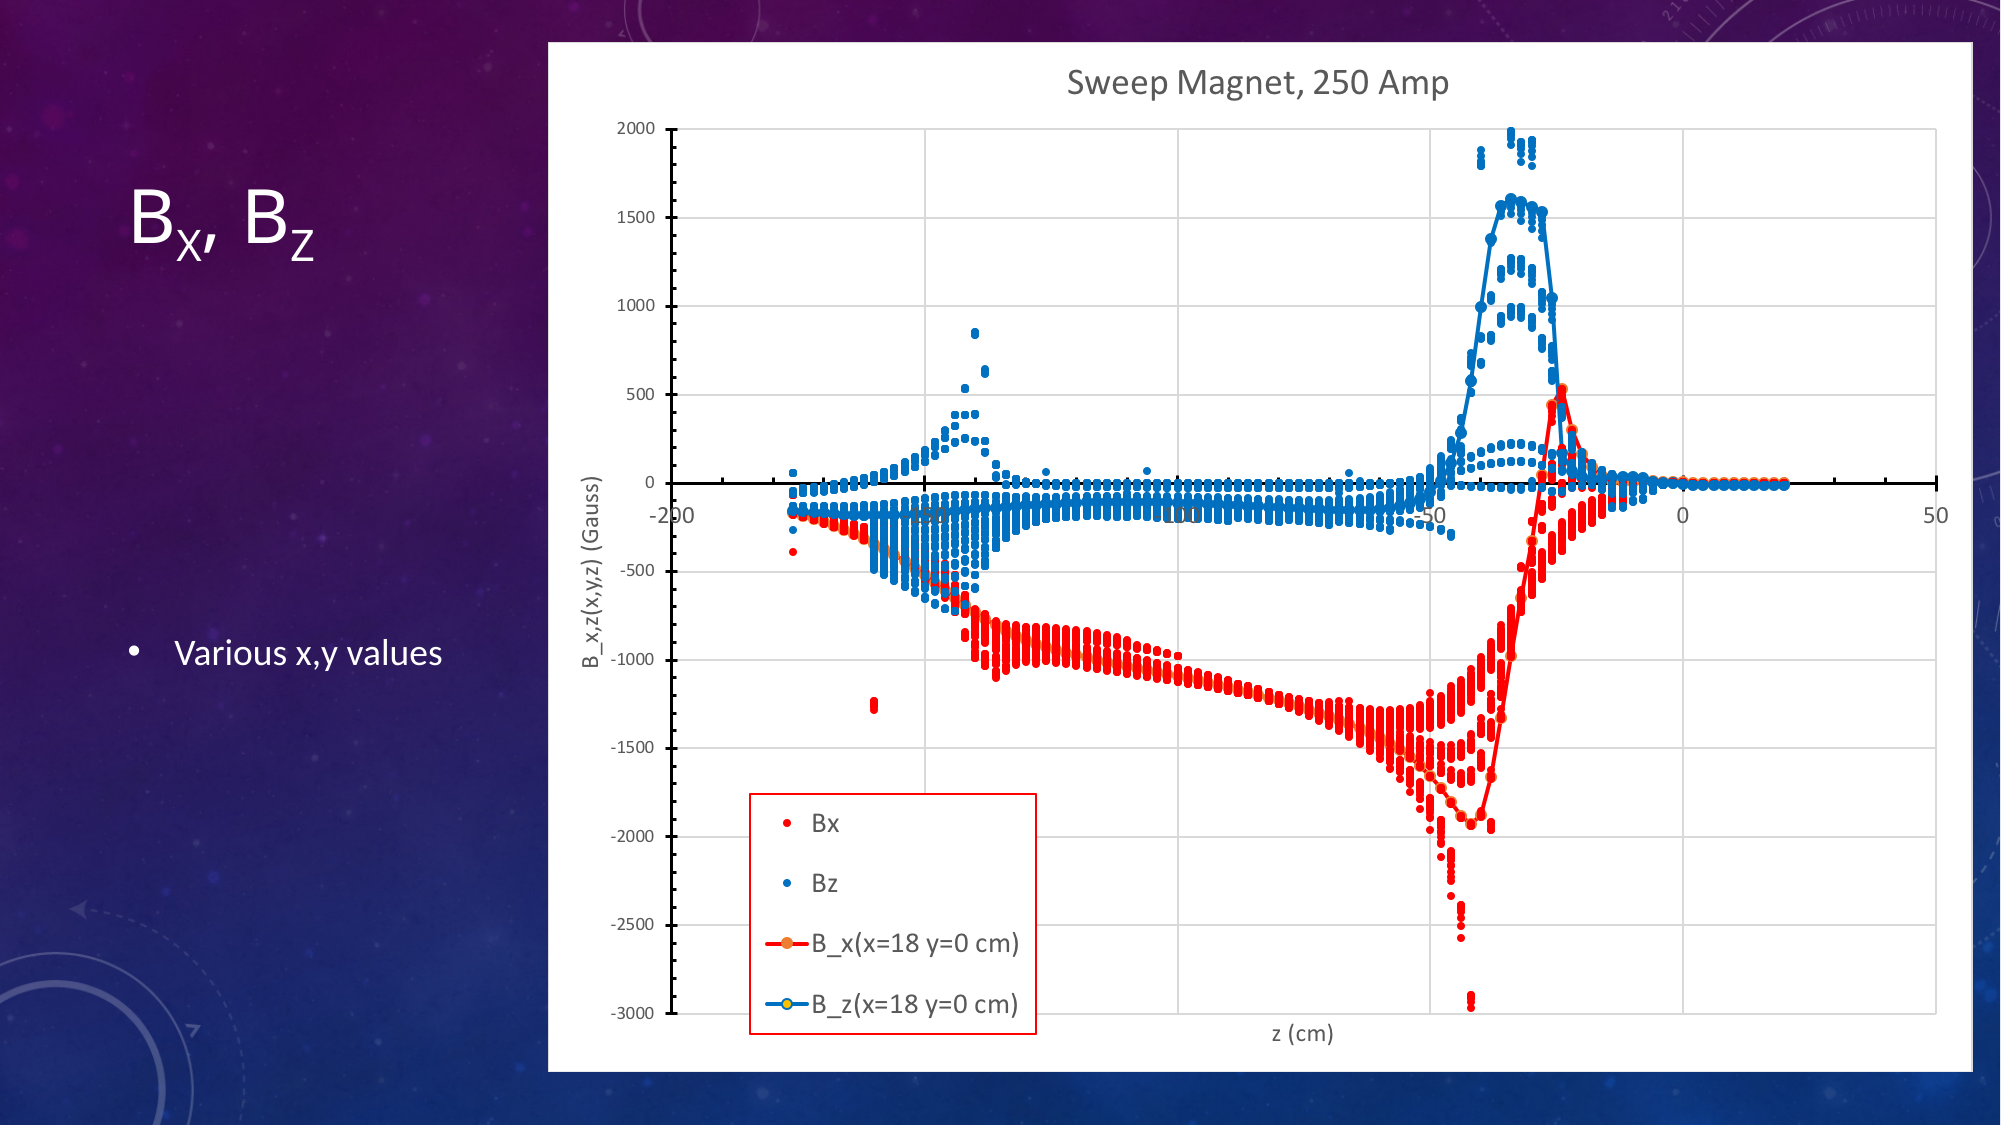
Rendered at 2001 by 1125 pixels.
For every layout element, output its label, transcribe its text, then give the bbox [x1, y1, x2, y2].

picture [0, 0, 2001, 1125]
list Various x,y values [112, 351, 541, 950]
title Bx, Bz [112, 99, 541, 339]
